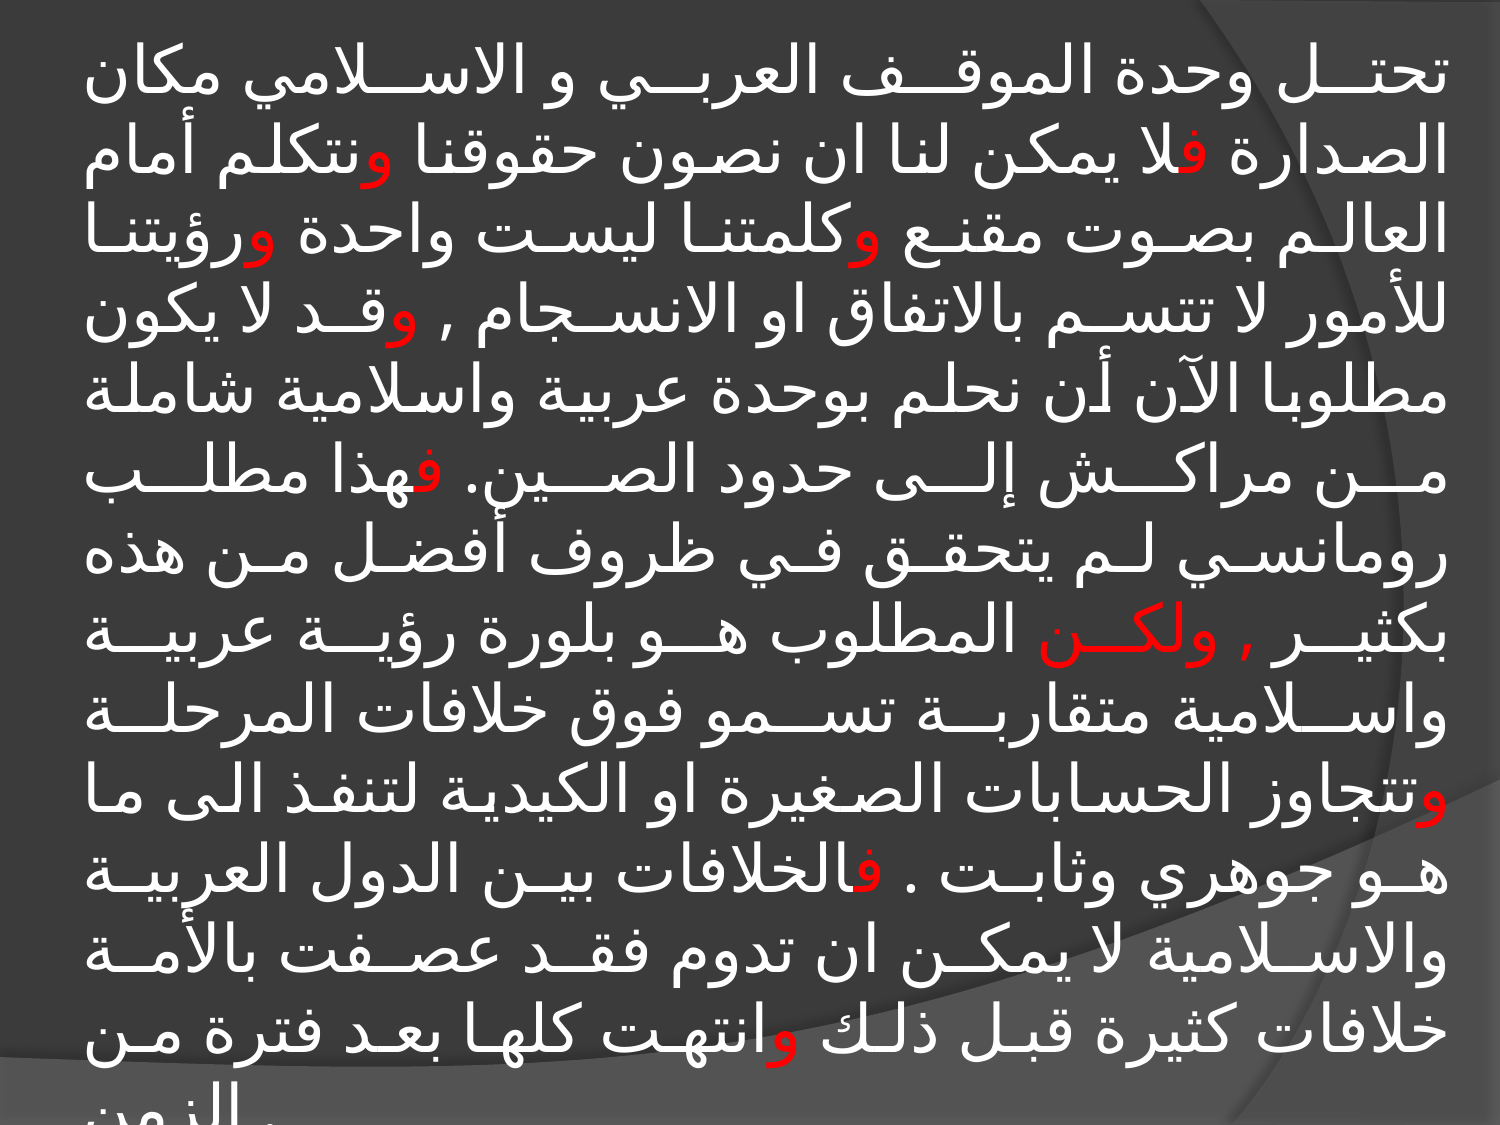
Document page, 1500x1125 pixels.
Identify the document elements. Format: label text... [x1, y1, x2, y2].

title تحتل وحدة الموقف العربي و الاسلامي مكان الصدارة فلا يمكن لنا ان نصون حقوقنا ونتكلم أمام العالم بصوت مقنع وكلمتنا ليست واحدة ورؤيتنا للأمور لا تتسم بالاتفاق او الانسجام , وقد لا يكون مطلوبا الآن أن نحلم بوحدة عربية واسلامية شاملة من مراكش إلى حدود الصين. فهذا مطلب رومانسي لم يتحقق في ظروف أفضل من هذه بكثير , ولكن المطلوب هو بلورة رؤية عربية واسلامية متقاربة تسمو فوق خلافات المرحلة وتتجاوز الحسابات الصغيرة او الكيدية لتنفذ الى ما هو جوهري وثابت . فالخلافات بين الدول العربية والاسلامية لا يمكن ان تدوم فقد عصفت بالأمة خلافات كثيرة قبل ذلك وانتهت كلها بعد فترة من الزمن . [75, 90, 1459, 1083]
